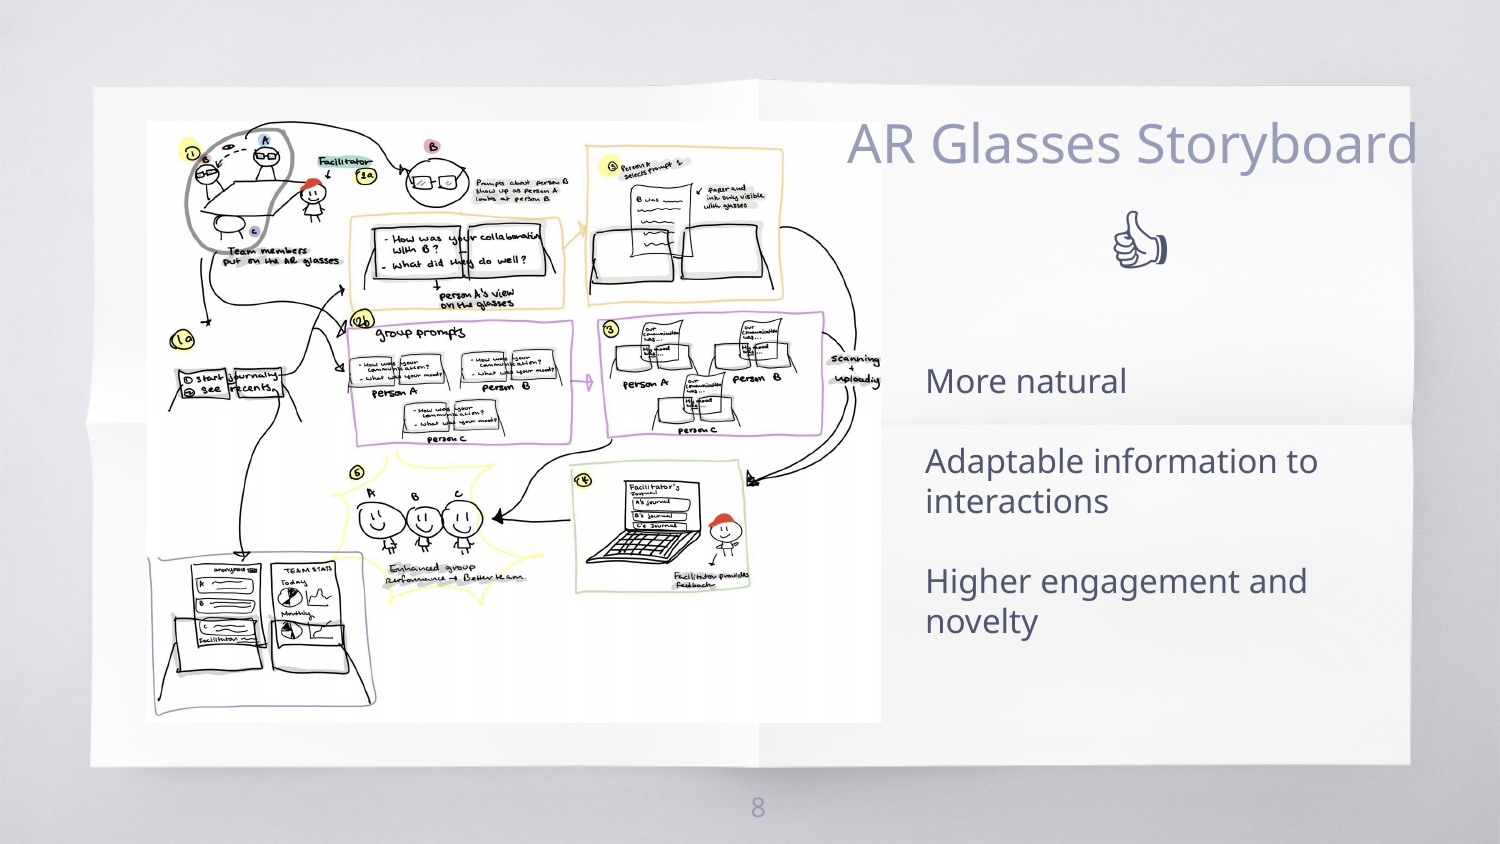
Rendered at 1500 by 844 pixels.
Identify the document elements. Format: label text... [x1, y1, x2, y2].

text_box More natural Adaptable information to interactions Higher engagement and novelty [910, 345, 1403, 695]
picture [0, 0, 1500, 844]
title AR Glasses Storyboard [829, 77, 1439, 190]
slide_number ‹#› [713, 775, 804, 825]
list 👍 [1094, 189, 1500, 302]
